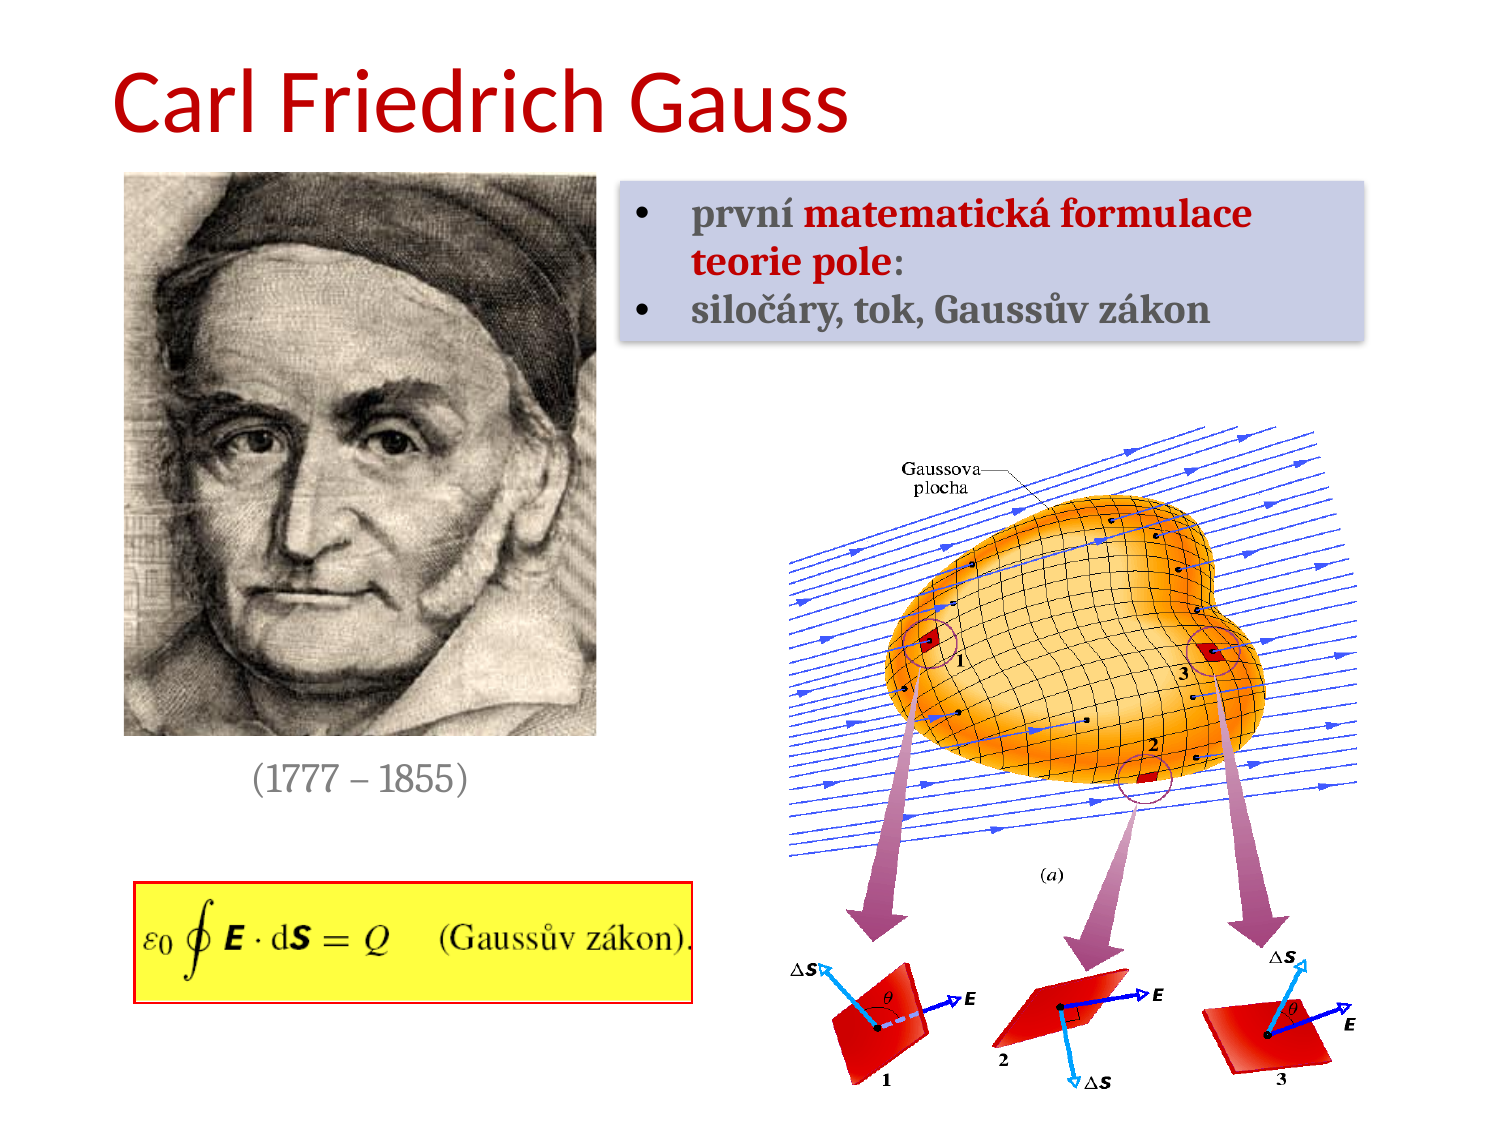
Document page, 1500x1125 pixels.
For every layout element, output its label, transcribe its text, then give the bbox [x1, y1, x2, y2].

title Carl Friedrich Gauss [112, 7, 1388, 195]
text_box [123, 172, 597, 811]
text_box první matematická formulace teorie pole: siločáry, tok, Gaussův zákon [620, 195, 1365, 342]
picture [135, 883, 692, 1002]
picture [761, 385, 1396, 1102]
